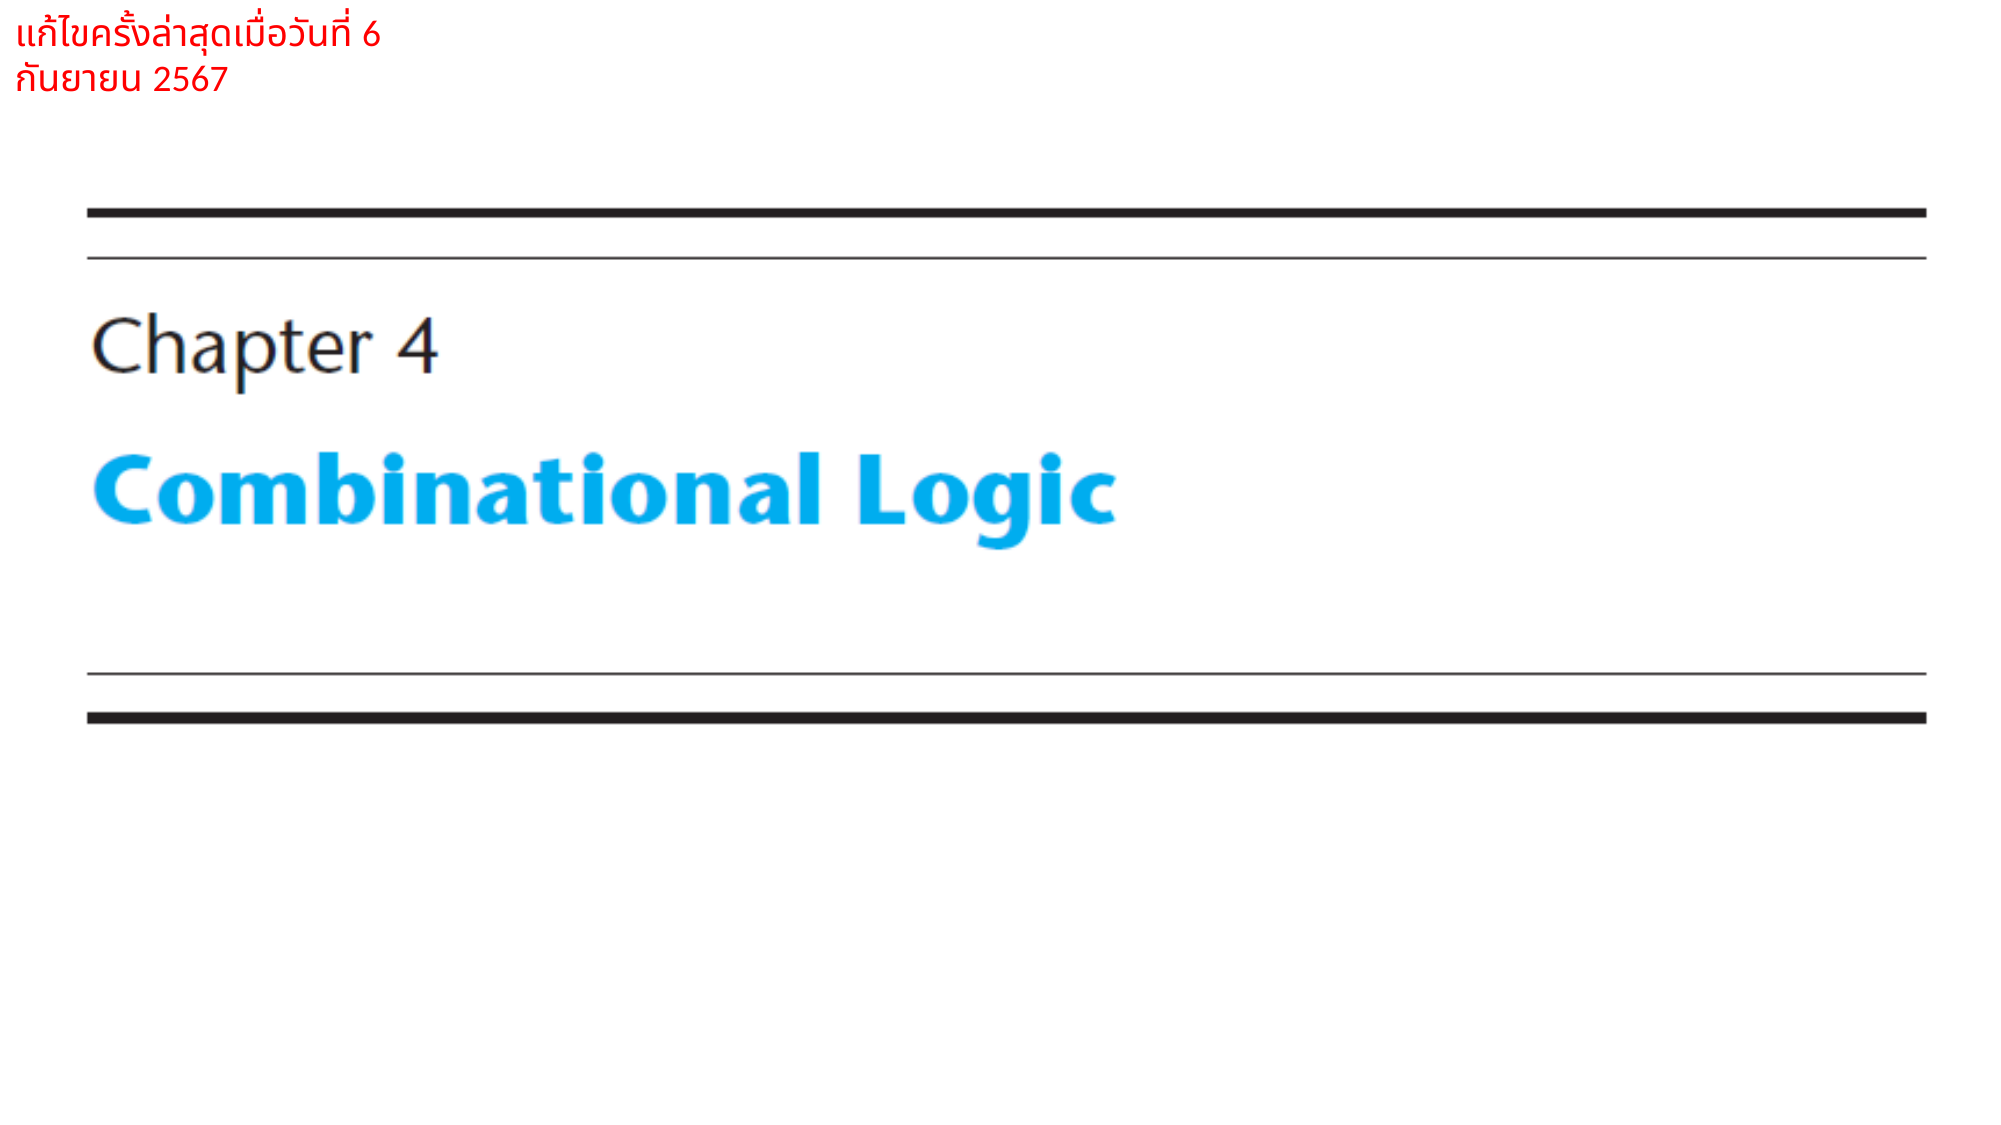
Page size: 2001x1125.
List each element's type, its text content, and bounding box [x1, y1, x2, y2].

text_box แก้ไขครั้งล่าสุดเมื่อวันที่ 6 กันยายน 2567 [0, 1, 522, 107]
picture [60, 188, 1955, 750]
